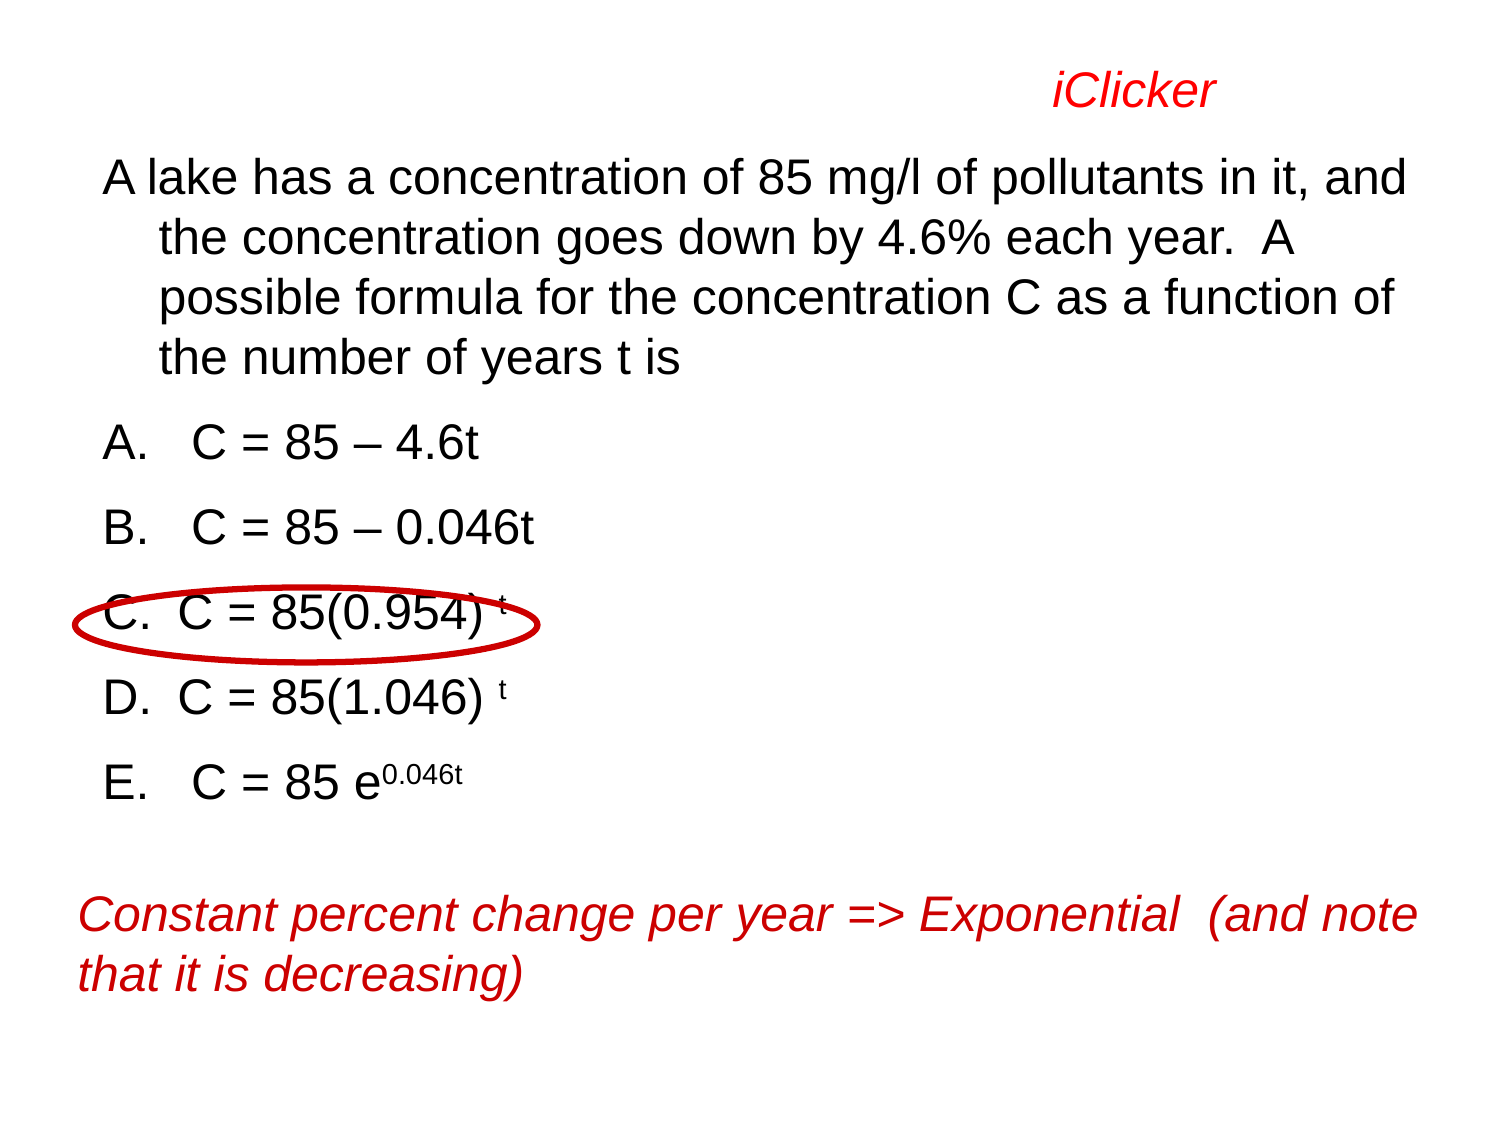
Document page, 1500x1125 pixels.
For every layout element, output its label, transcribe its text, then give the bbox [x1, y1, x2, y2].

text_box A lake has a concentration of 85 mg/l of pollutants in it, and the concentration goes down by 4.6% each year. A possible formula for the concentration C as a function of the number of years t is A. C = 85 – 4.6t B. C = 85 – 0.046t C = 85(0.954) t C = 85(1.046) t E. C = 85 e0.046t [87, 137, 1438, 818]
text_box iClicker [1037, 49, 1300, 125]
text_box Constant percent change per year => Exponential (and note that it is decreasing) [62, 873, 1450, 1009]
text_box [72, 585, 540, 665]
